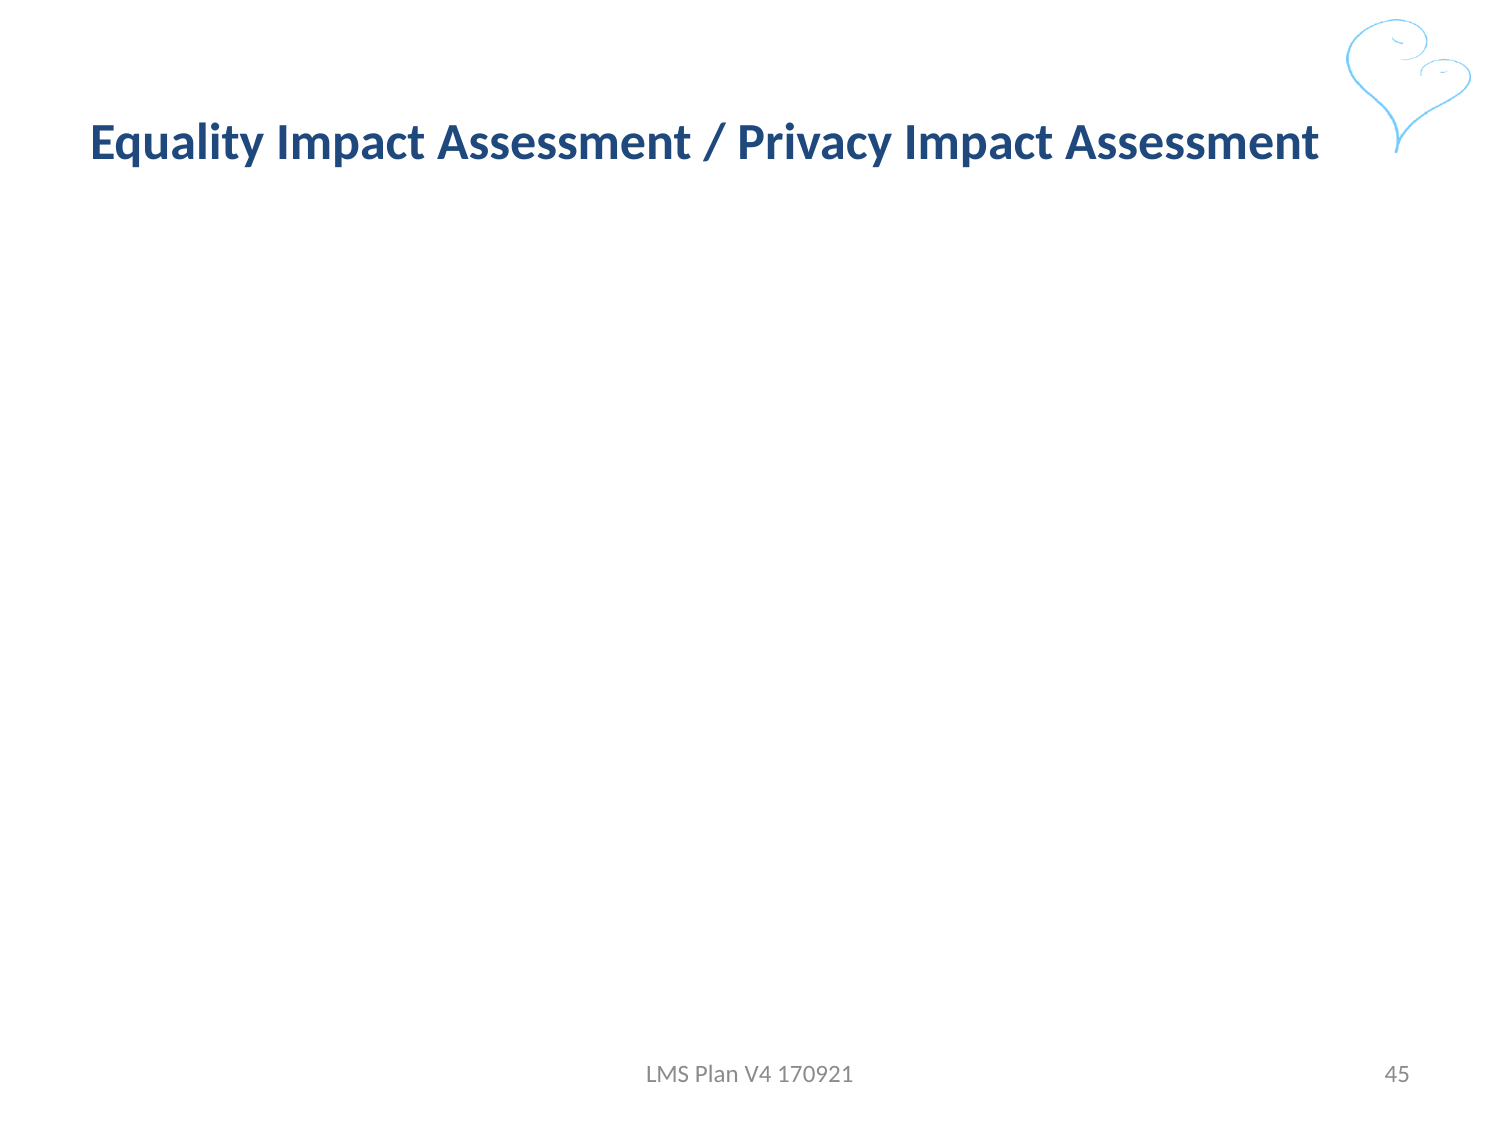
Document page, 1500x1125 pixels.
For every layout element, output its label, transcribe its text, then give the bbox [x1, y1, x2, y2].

picture [1346, 18, 1471, 154]
slide_number 45 [1074, 1042, 1425, 1103]
title Equality Impact Assessment / Privacy Impact Assessment [75, 45, 1425, 233]
footer LMS Plan V4 170921 [512, 1042, 988, 1103]
